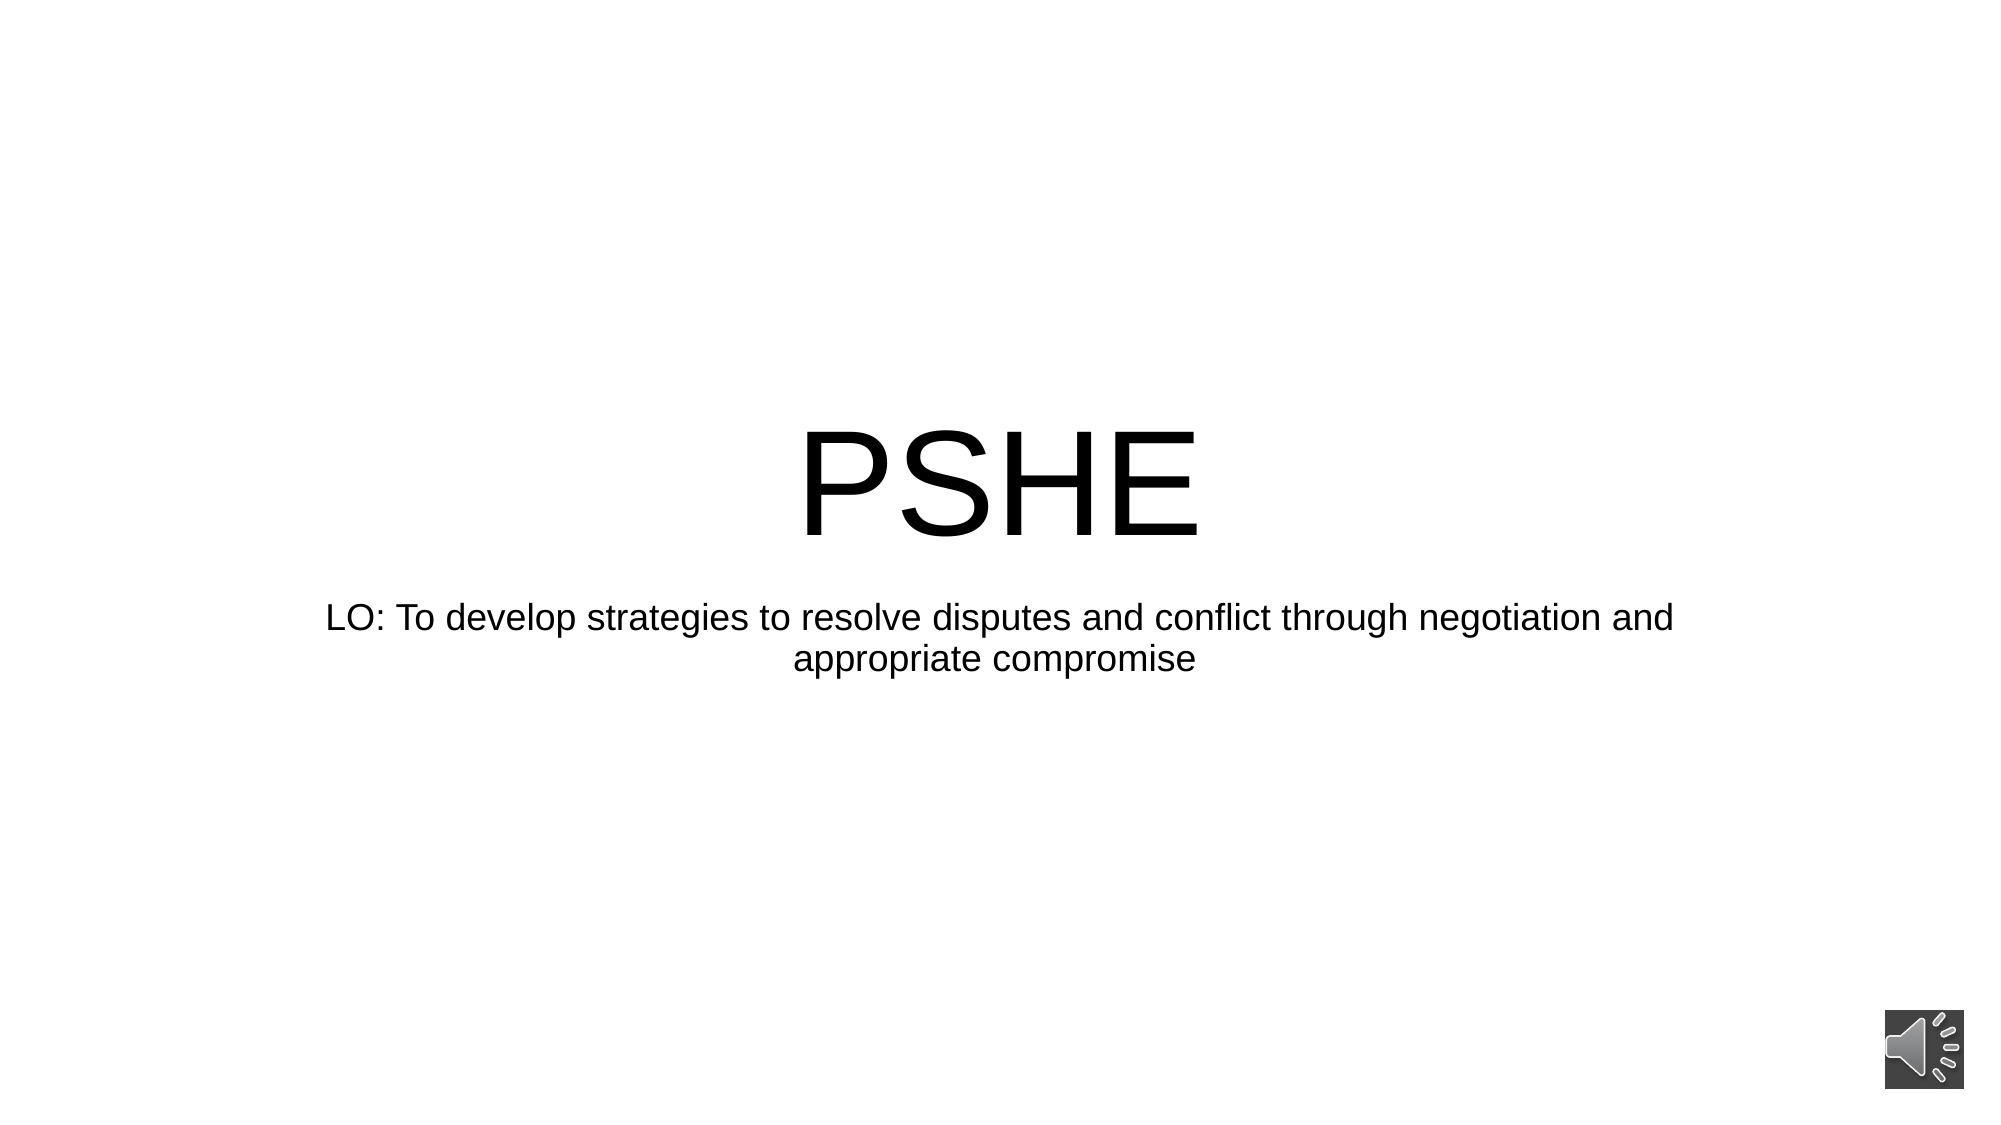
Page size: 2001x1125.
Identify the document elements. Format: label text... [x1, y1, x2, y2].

title PSHE [249, 184, 1750, 576]
picture [1884, 1009, 1965, 1090]
subtitle LO: To develop strategies to resolve disputes and conflict through negotiation and appropriate compromise [249, 590, 1750, 863]
